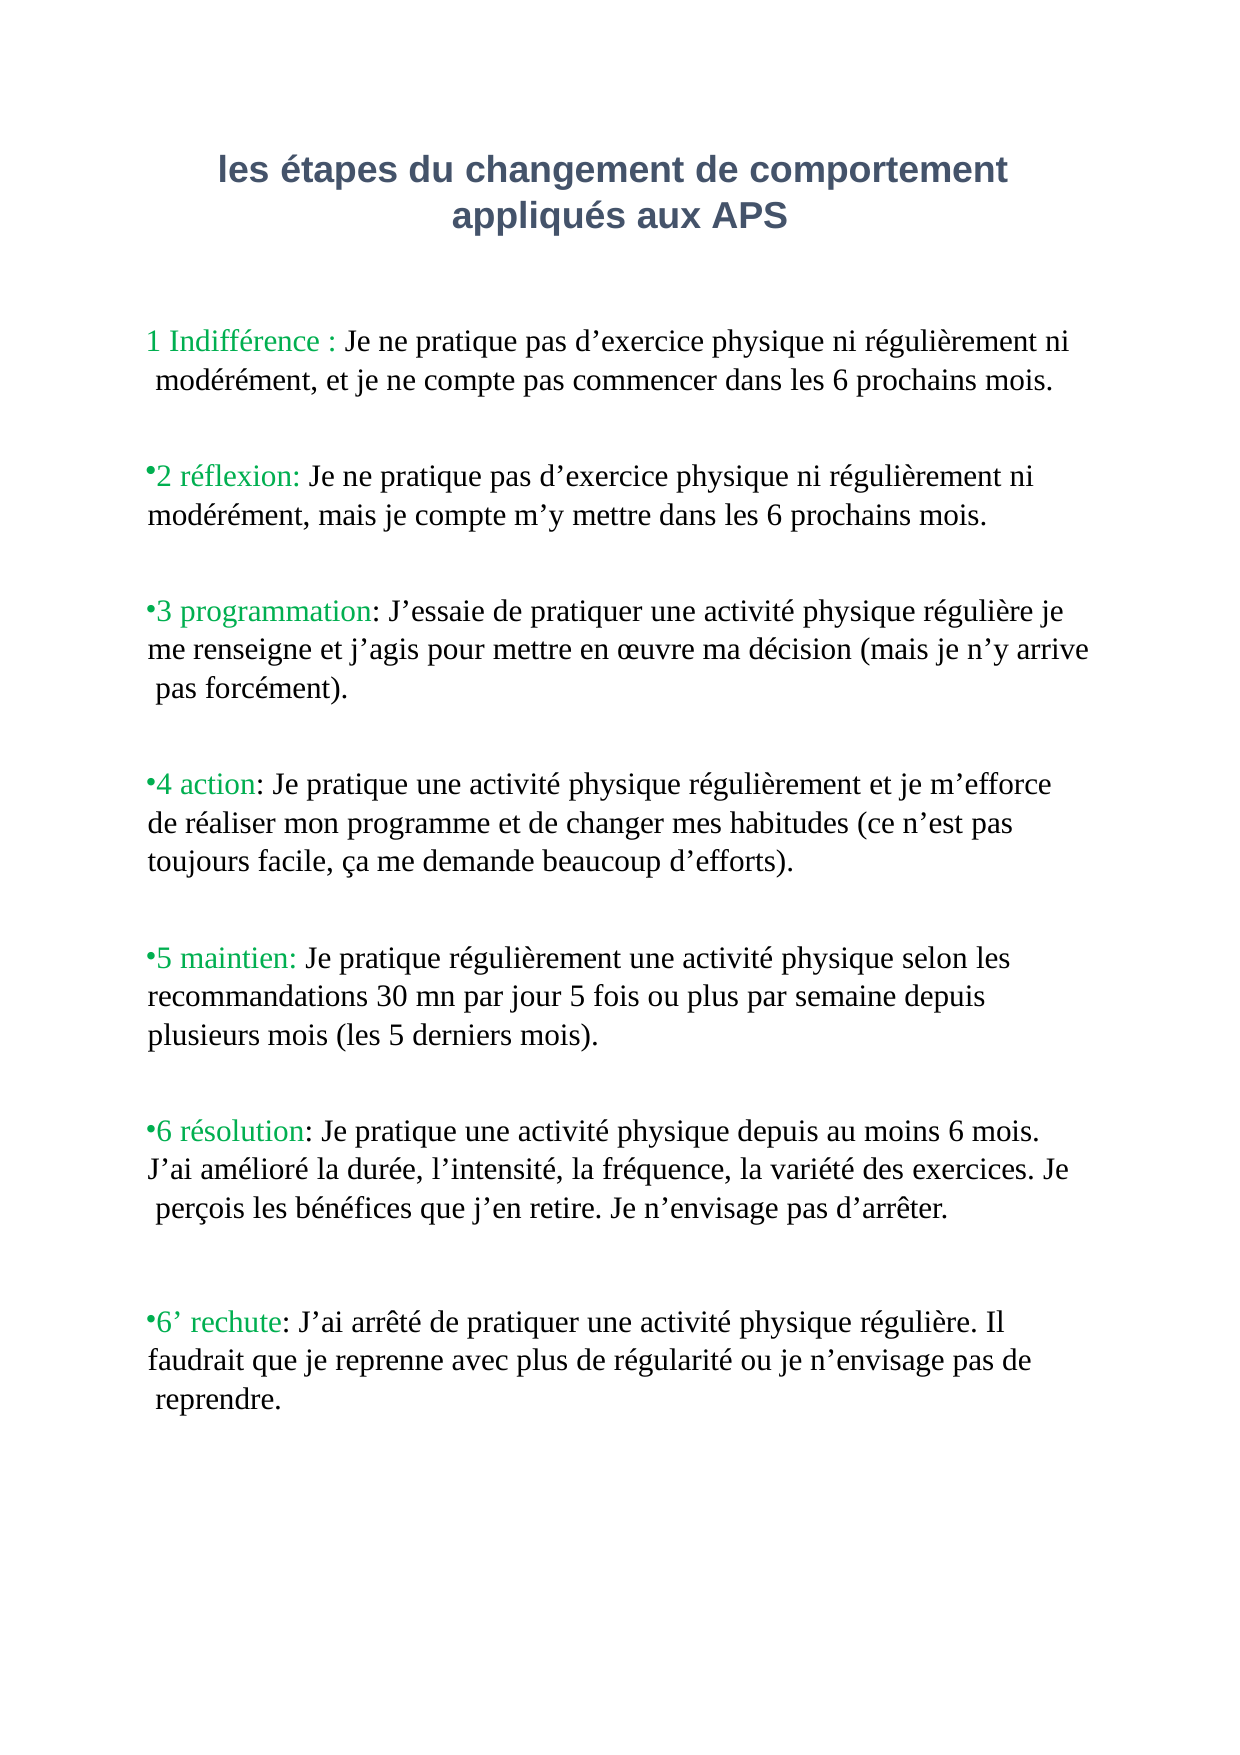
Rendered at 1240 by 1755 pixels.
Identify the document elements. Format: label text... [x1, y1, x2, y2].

text_box les étapes du changement de comportement appliqués aux APS 1 Indifférence : Je ne pratique pas d’exercice physique ni régulièrement ni modérément, et je ne compte pas commencer dans les 6 prochains mois. 2 réflexion: Je ne pratique pas d’exercice physique ni régulièrement ni modérément, mais je compte m’y mettre dans les 6 prochains mois. 3 programmation: J’essaie de pratiquer une activité physique régulière je me renseigne et j’agis pour mettre en œuvre ma décision (mais je n’y arrive pas forcément). 4 action: Je pratique une activité physique régulièrement et je m’efforce de réaliser mon programme et de changer mes habitudes (ce n’est pas toujours facile, ça me demande beaucoup d’efforts). 5 maintien: Je pratique régulièrement une activité physique selon les recommandations 30 mn par jour 5 fois ou plus par semaine depuis plusieurs mois (les 5 derniers mois). 6 résolution: Je pratique une activité physique depuis au moins 6 mois. J’ai amélioré la durée, l’intensité, la fréquence, la variété des exercices. Je perçois les bénéfices que j’en retire. Je n’envisage pas d’arrêter. 6’ rechute: J’ai arrêté de pratiquer une activité physique régulière. Il faudrait que je reprenne avec plus de régularité ou je n’envisage pas de reprendre. [145, 143, 1095, 1416]
